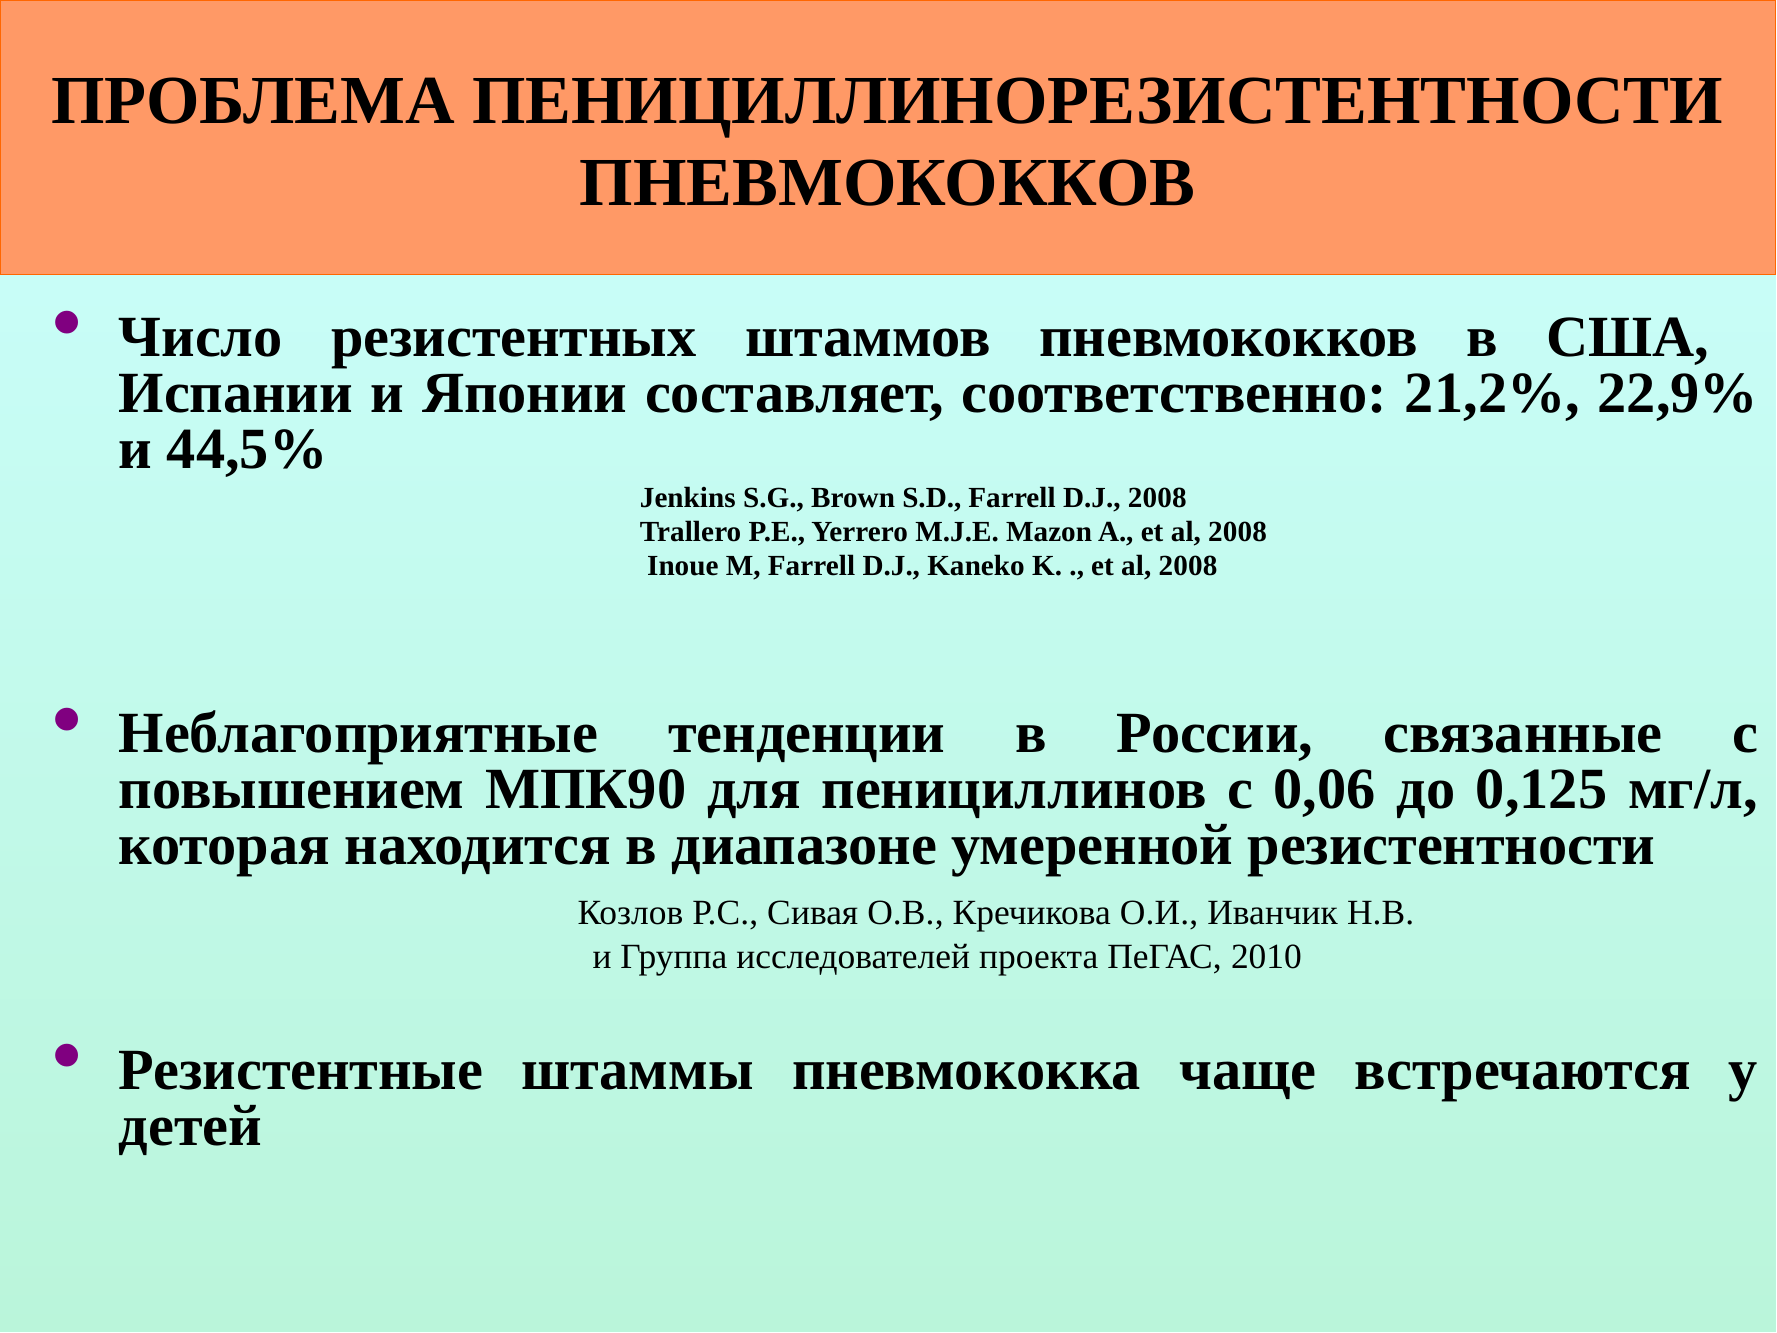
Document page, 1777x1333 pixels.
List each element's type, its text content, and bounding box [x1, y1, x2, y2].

list Число резистентных штаммов пневмококков в США, Испании и Японии составляет, соответственно: 21,2%, 22,9% и 44,5% Jenkins S.G., Brown S.D., Farrell D.J., 2008 Trallero P.E., Yerrero M.J.E. Mazon A., et al, 2008 Inoue M, Farrell D.J., Kaneko K. ., et al, 2008 Неблагоприятные тенденции в России, связанные с повышением МПК90 для пенициллинов с 0,06 до 0,125 мг/л, которая находится в диапазоне умеренной резистентности Козлов Р.С., Сивая О.В., Кречикова О.И., Иванчик Н.В. и Группа исследователей проекта ПеГАС, 2010 Резистентные штаммы пневмококка чаще встречаются у детей [34, 302, 1776, 1254]
title ПРОБЛЕМА ПЕНИЦИЛЛИНОРЕЗИСТЕНТНОСТИ ПНЕВМОКОККОВ [0, 0, 1776, 275]
